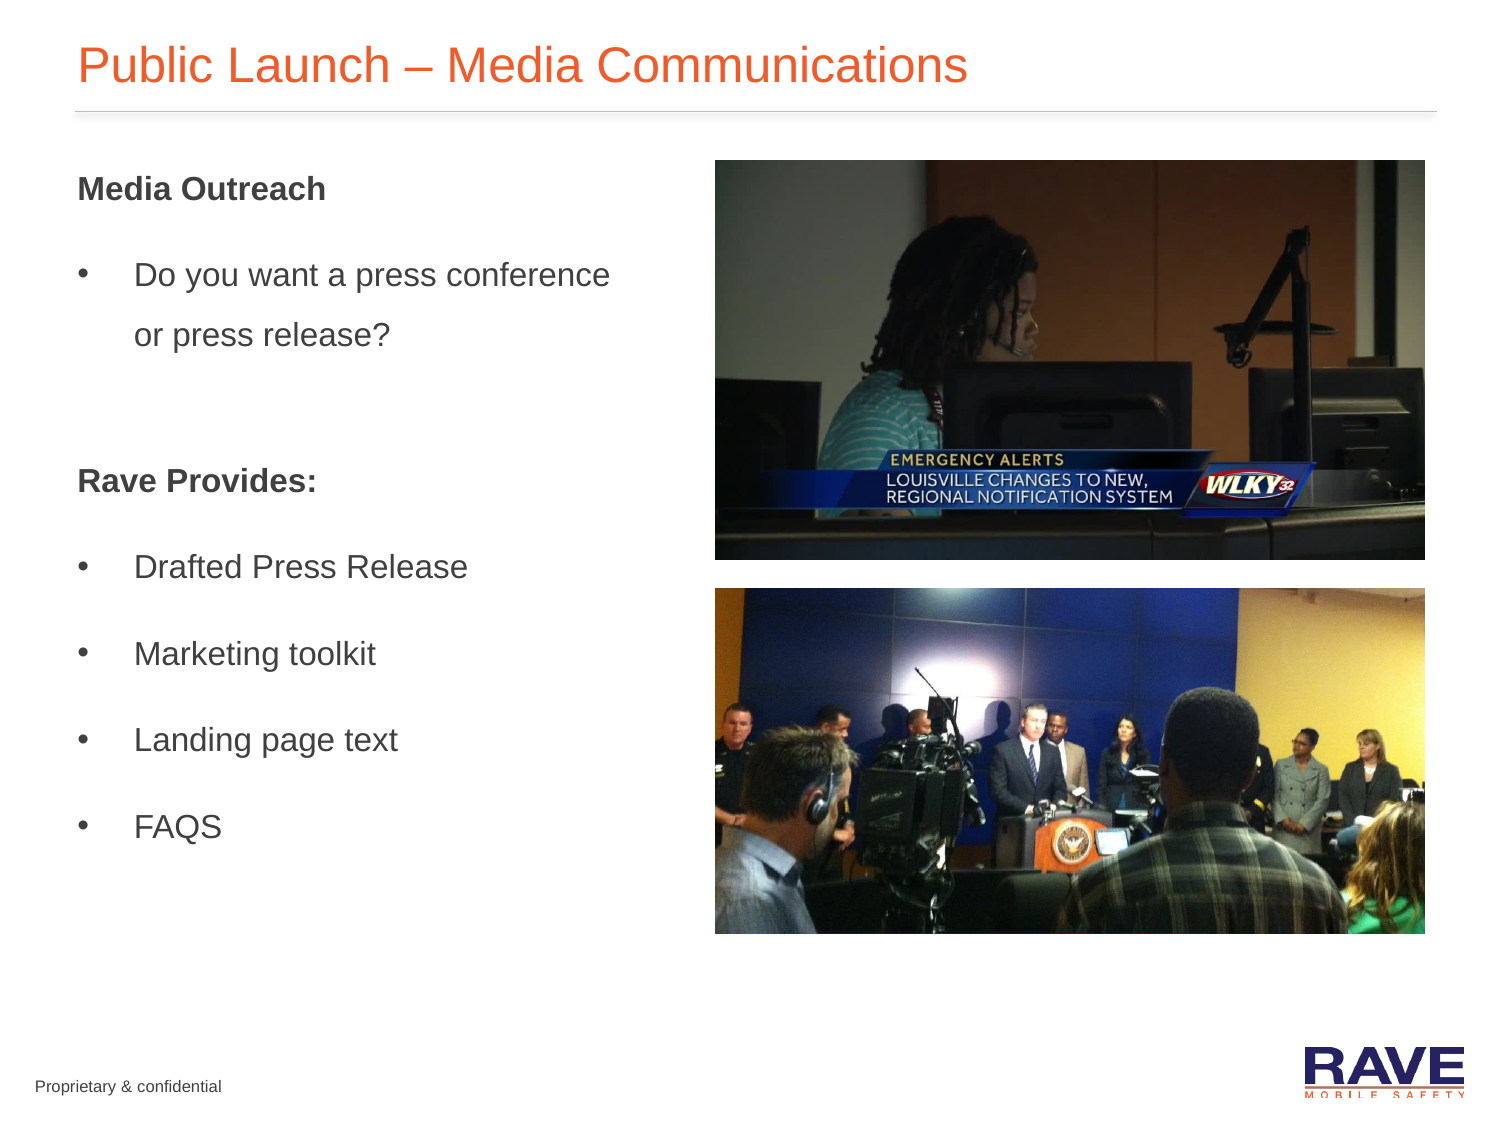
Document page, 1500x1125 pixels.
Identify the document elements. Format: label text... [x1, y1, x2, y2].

picture [714, 159, 1425, 560]
picture [714, 588, 1425, 934]
title Public Launch – Media Communications [62, 0, 1246, 138]
list Media Outreach Do you want a press conference or press release? Rave Provides: Drafted Press Release Marketing toolkit Landing page text FAQS [62, 138, 645, 1125]
